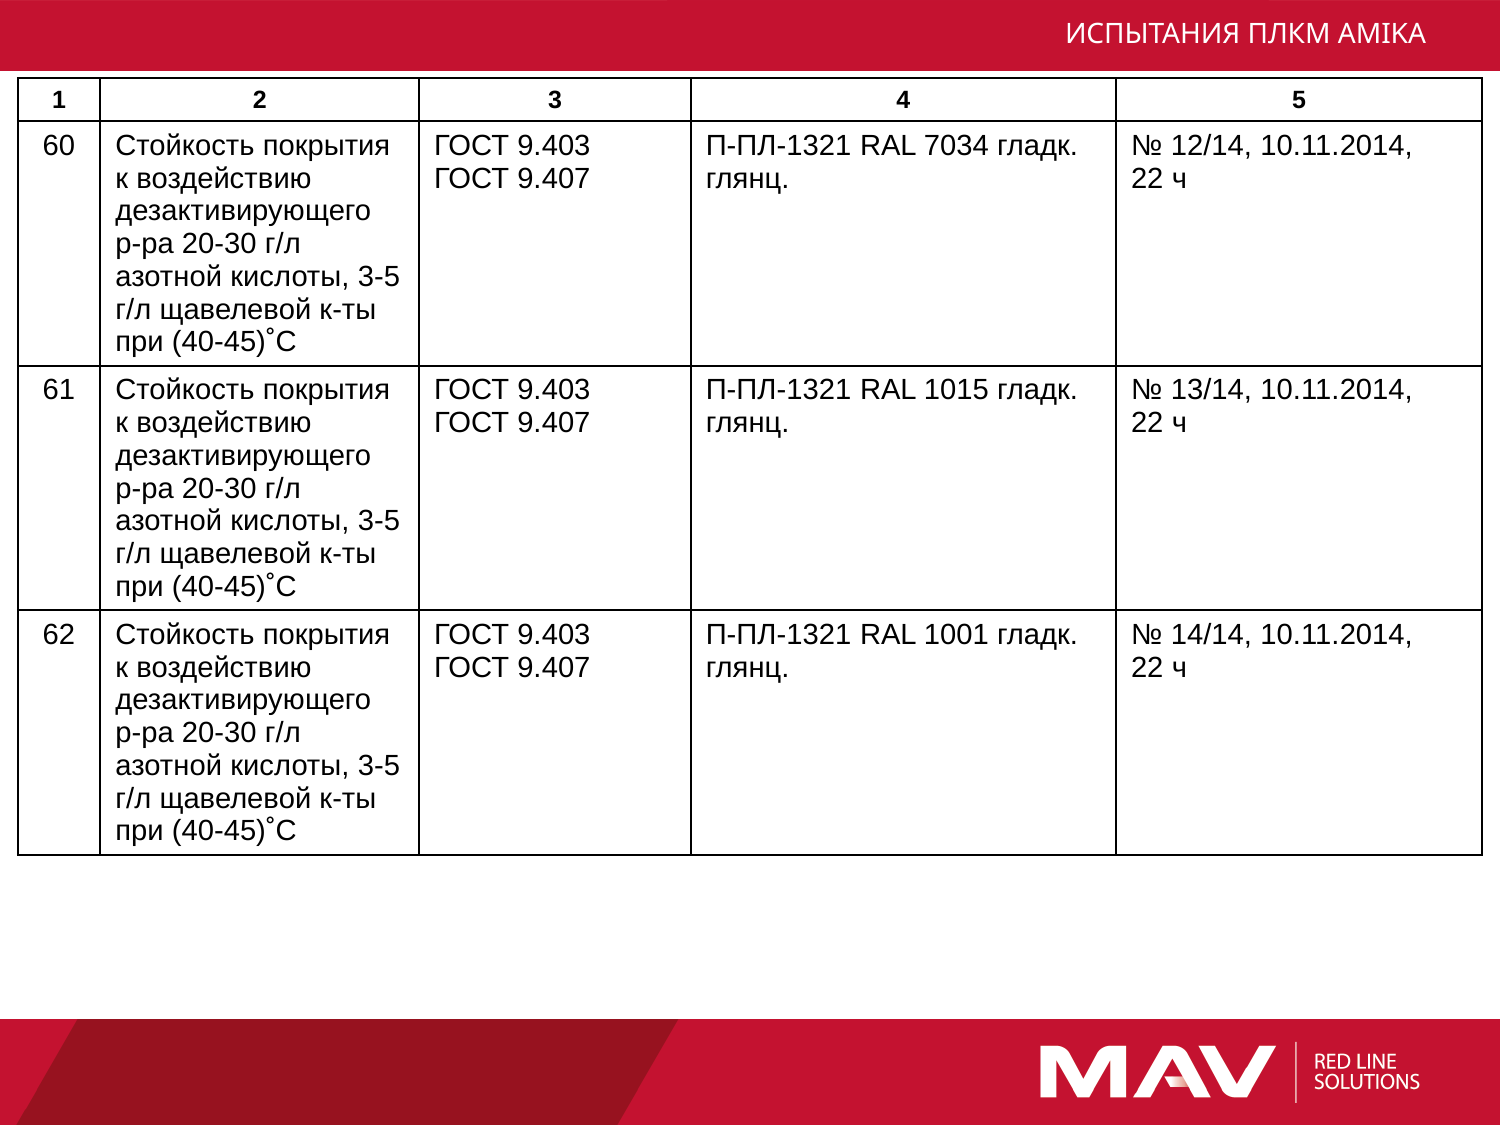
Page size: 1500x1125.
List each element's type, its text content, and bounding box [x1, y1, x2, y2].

table_cell 61 [19, 367, 99, 609]
table_cell П-ПЛ-1321 RAL 1001 гладк. глянц. [692, 611, 1115, 854]
table_header 4 [692, 79, 1115, 120]
table_header 2 [101, 79, 418, 120]
table_cell 62 [19, 611, 99, 854]
table_cell ГОСТ 9.403 ГОСТ 9.407 [420, 367, 690, 609]
table_header 1 [19, 79, 99, 120]
table_cell Стойкость покрытия к воздействию дезактивирующего р-ра 20-30 г/л азотной кислоты, 3-5 г/л щавелевой к-ты при (40-45)˚С [101, 122, 418, 365]
table_cell П-ПЛ-1321 RAL 7034 гладк. глянц. [692, 122, 1115, 365]
table_cell Стойкость покрытия к воздействию дезактивирующего р-ра 20-30 г/л азотной кислоты, 3-5 г/л щавелевой к-ты при (40-45)˚С [101, 367, 418, 609]
picture [0, 1019, 1500, 1125]
table_cell Стойкость покрытия к воздействию дезактивирующего р-ра 20-30 г/л азотной кислоты, 3-5 г/л щавелевой к-ты при (40-45)˚С [101, 611, 418, 854]
table_cell 60 [19, 122, 99, 365]
table_cell № 13/14, 10.11.2014, 22 ч [1117, 367, 1481, 609]
table_cell № 12/14, 10.11.2014, 22 ч [1117, 122, 1481, 365]
picture [0, 0, 1500, 71]
table_cell № 14/14, 10.11.2014, 22 ч [1117, 611, 1481, 854]
table_cell ГОСТ 9.403 ГОСТ 9.407 [420, 122, 690, 365]
table_cell П-ПЛ-1321 RAL 1015 гладк. глянц. [692, 367, 1115, 609]
title ИСПЫТАНИЯ ПЛКМ AMIKA [129, 5, 1441, 59]
table_header 5 [1117, 79, 1481, 120]
table_cell ГОСТ 9.403 ГОСТ 9.407 [420, 611, 690, 854]
table_header 3 [420, 79, 690, 120]
